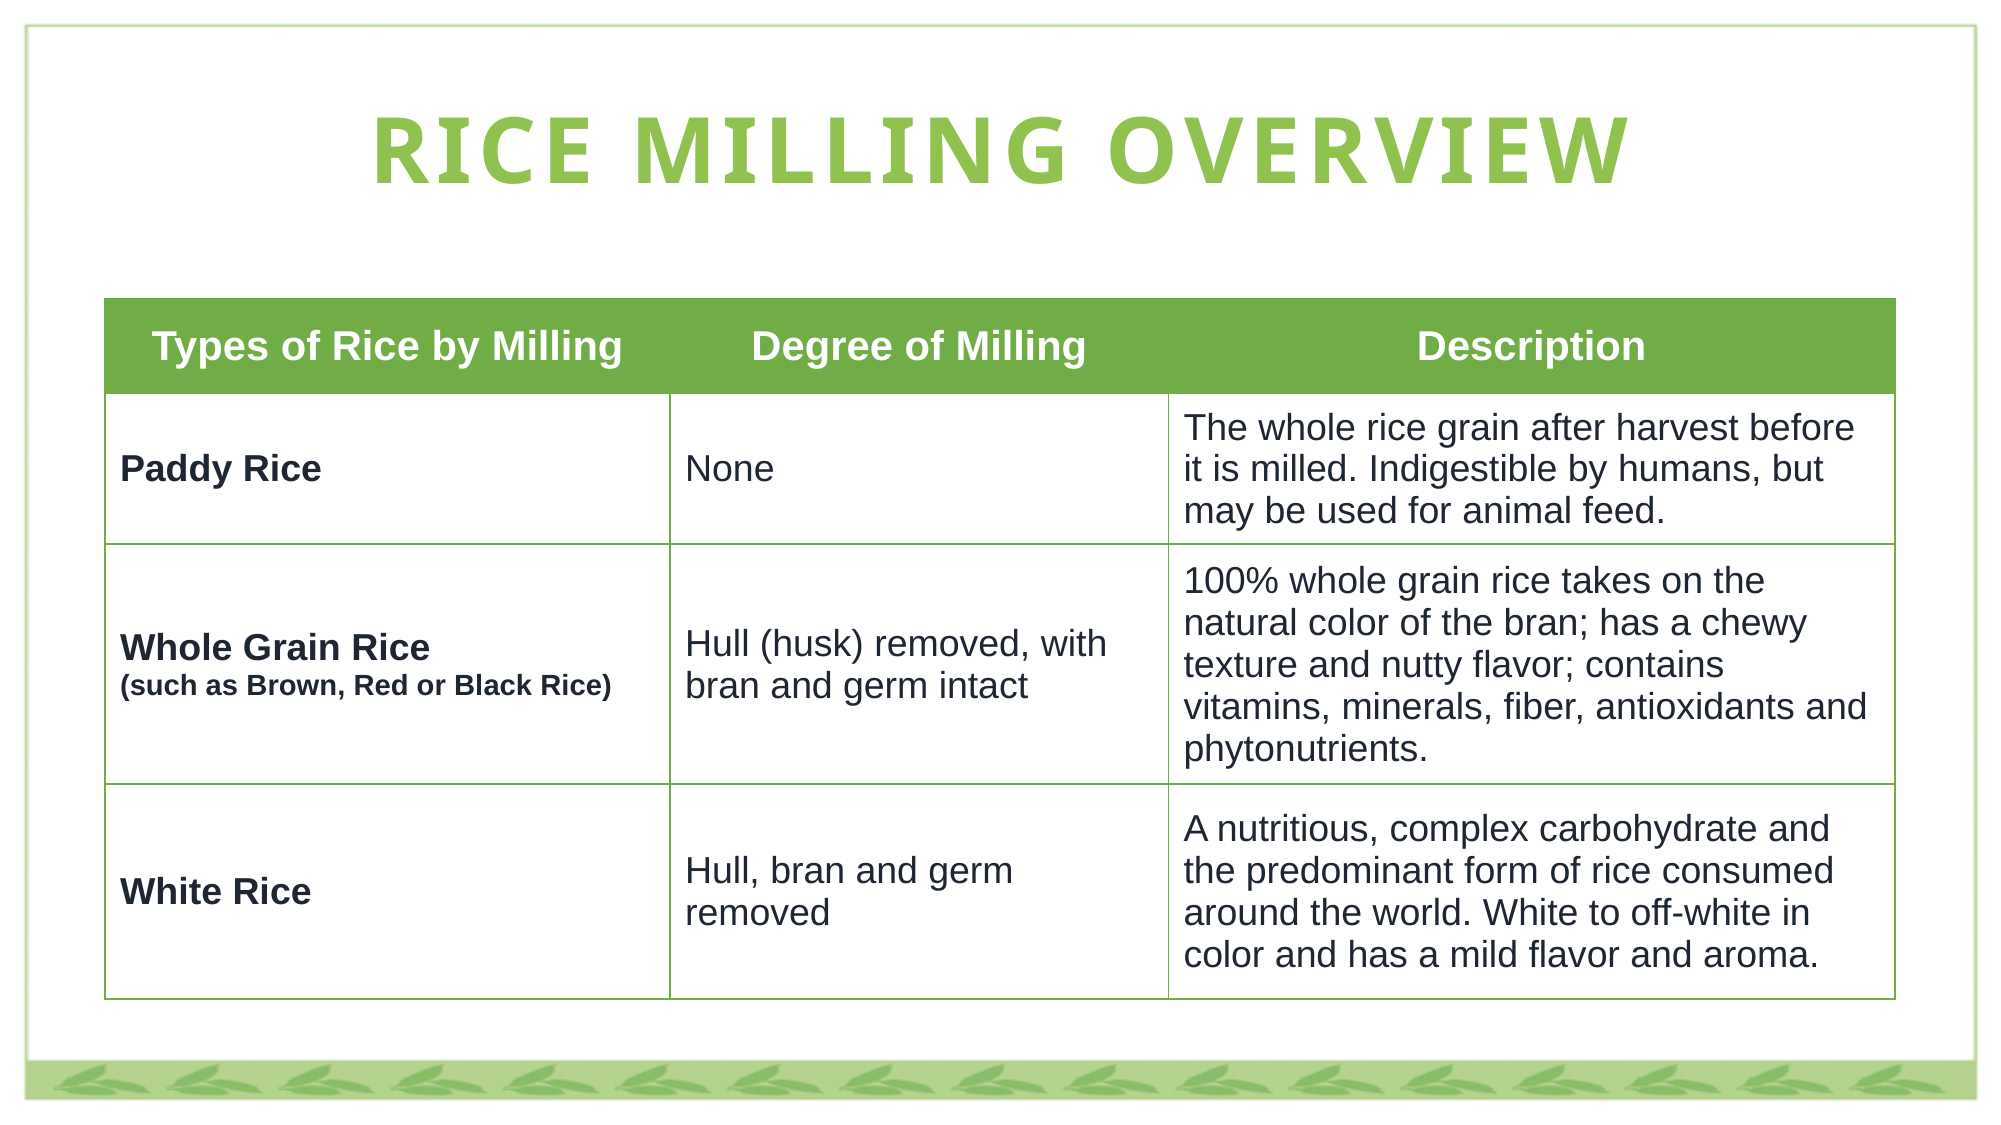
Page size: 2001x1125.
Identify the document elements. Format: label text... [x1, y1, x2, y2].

text_box Rice milling overview [0, 84, 2000, 210]
picture [14, 210, 1990, 1109]
table_cell Paddy Rice [106, 394, 669, 543]
table_cell Hull, bran and germ removed [671, 785, 1168, 998]
table_cell A nutritious, complex carbohydrate and the predominant form of rice consumed around the world. White to off-white in color and has a mild flavor and aroma. [1169, 785, 1894, 998]
table_cell None [671, 394, 1168, 543]
table_cell The whole rice grain after harvest before it is milled. Indigestible by humans, but may be used for animal feed. [1169, 394, 1894, 543]
table_cell Whole Grain Rice (such as Brown, Red or Black Rice) [106, 545, 669, 783]
table_header Types of Rice by Milling [106, 300, 669, 393]
table_header Description [1169, 300, 1894, 393]
table_header Degree of Milling [671, 300, 1168, 393]
table_cell 100% whole grain rice takes on the natural color of the bran; has a chewy texture and nutty flavor; contains vitamins, minerals, fiber, antioxidants and phytonutrients. [1169, 545, 1894, 783]
table_cell Hull (husk) removed, with bran and germ intact [671, 545, 1168, 783]
table_cell White Rice [106, 785, 669, 998]
picture [14, 14, 1990, 84]
